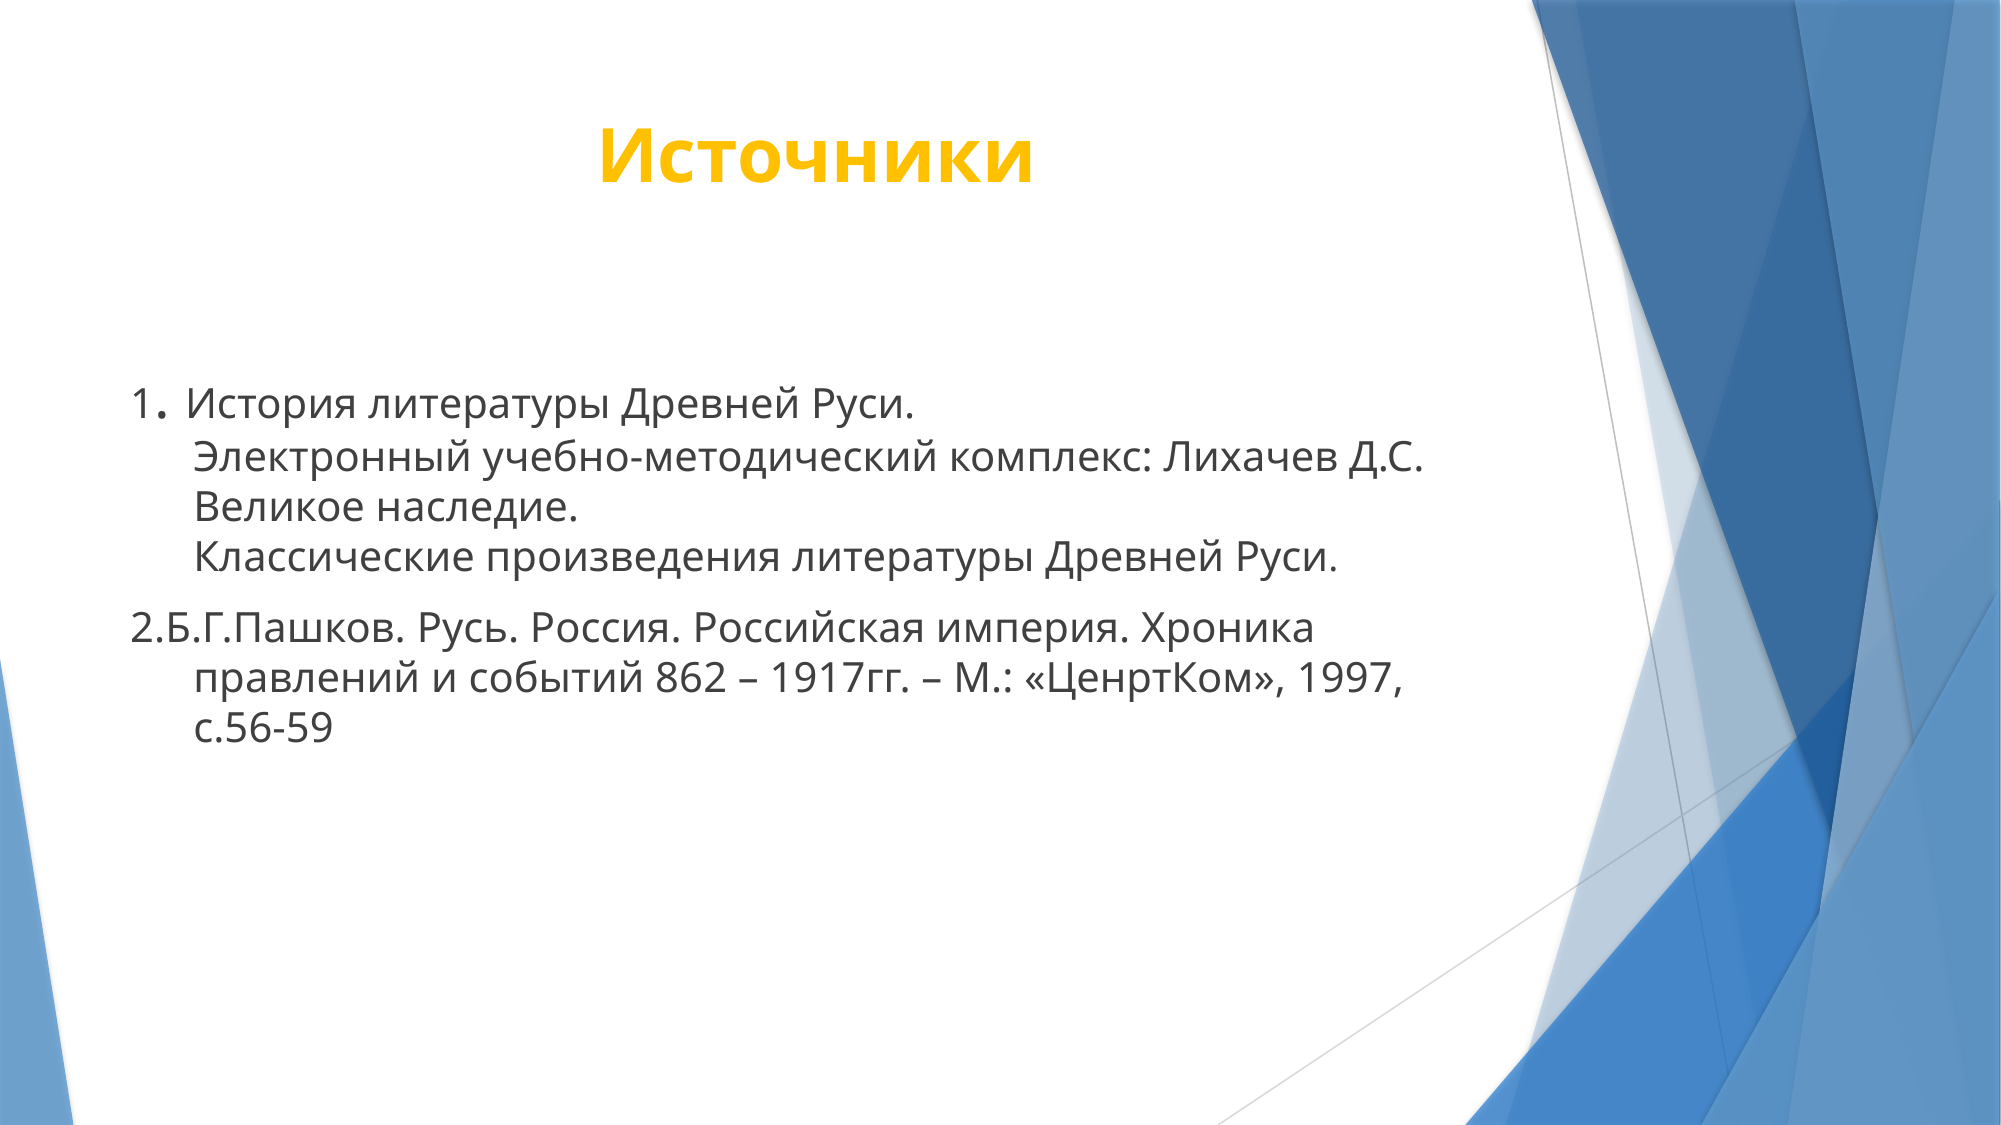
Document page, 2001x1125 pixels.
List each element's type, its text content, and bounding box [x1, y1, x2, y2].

title Источники [111, 99, 1522, 317]
list 1. История литературы Древней Руси. Электронный учебно-методический комплекс: Лихачев Д.С. Великое наследие. Классические произведения литературы Древней Руси. 2.Б.Г.Пашков. Русь. Россия. Российская империя. Хроника правлений и событий 862 – 1917гг. – М.: «ЦенртКом», 1997, с.56-59 [109, 352, 1520, 990]
